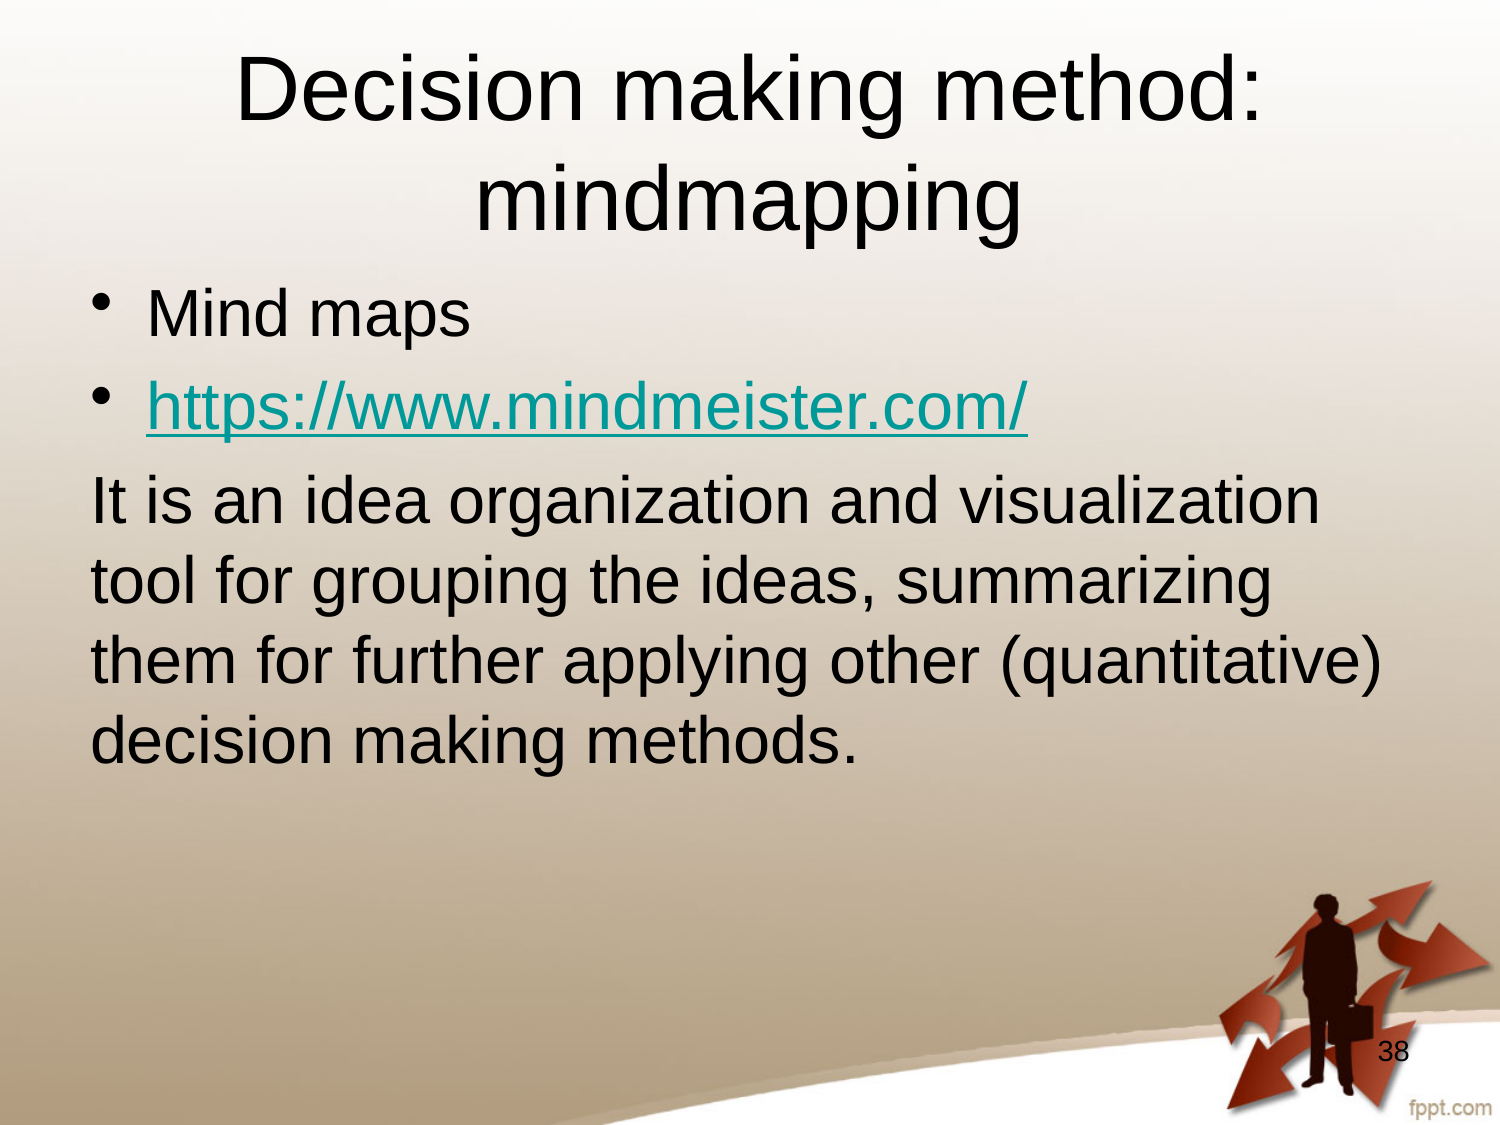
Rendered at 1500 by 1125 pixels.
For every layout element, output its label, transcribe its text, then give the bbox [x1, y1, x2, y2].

slide_number 38 [1074, 1024, 1425, 1103]
picture [0, 0, 1500, 1125]
list Mind maps https://www.mindmeister.com/ It is an idea organization and visualization tool for grouping the ideas, summarizing them for further applying other (quantitative) decision making methods. [74, 262, 1426, 1006]
title Decision making method: mindmapping [74, 44, 1426, 233]
